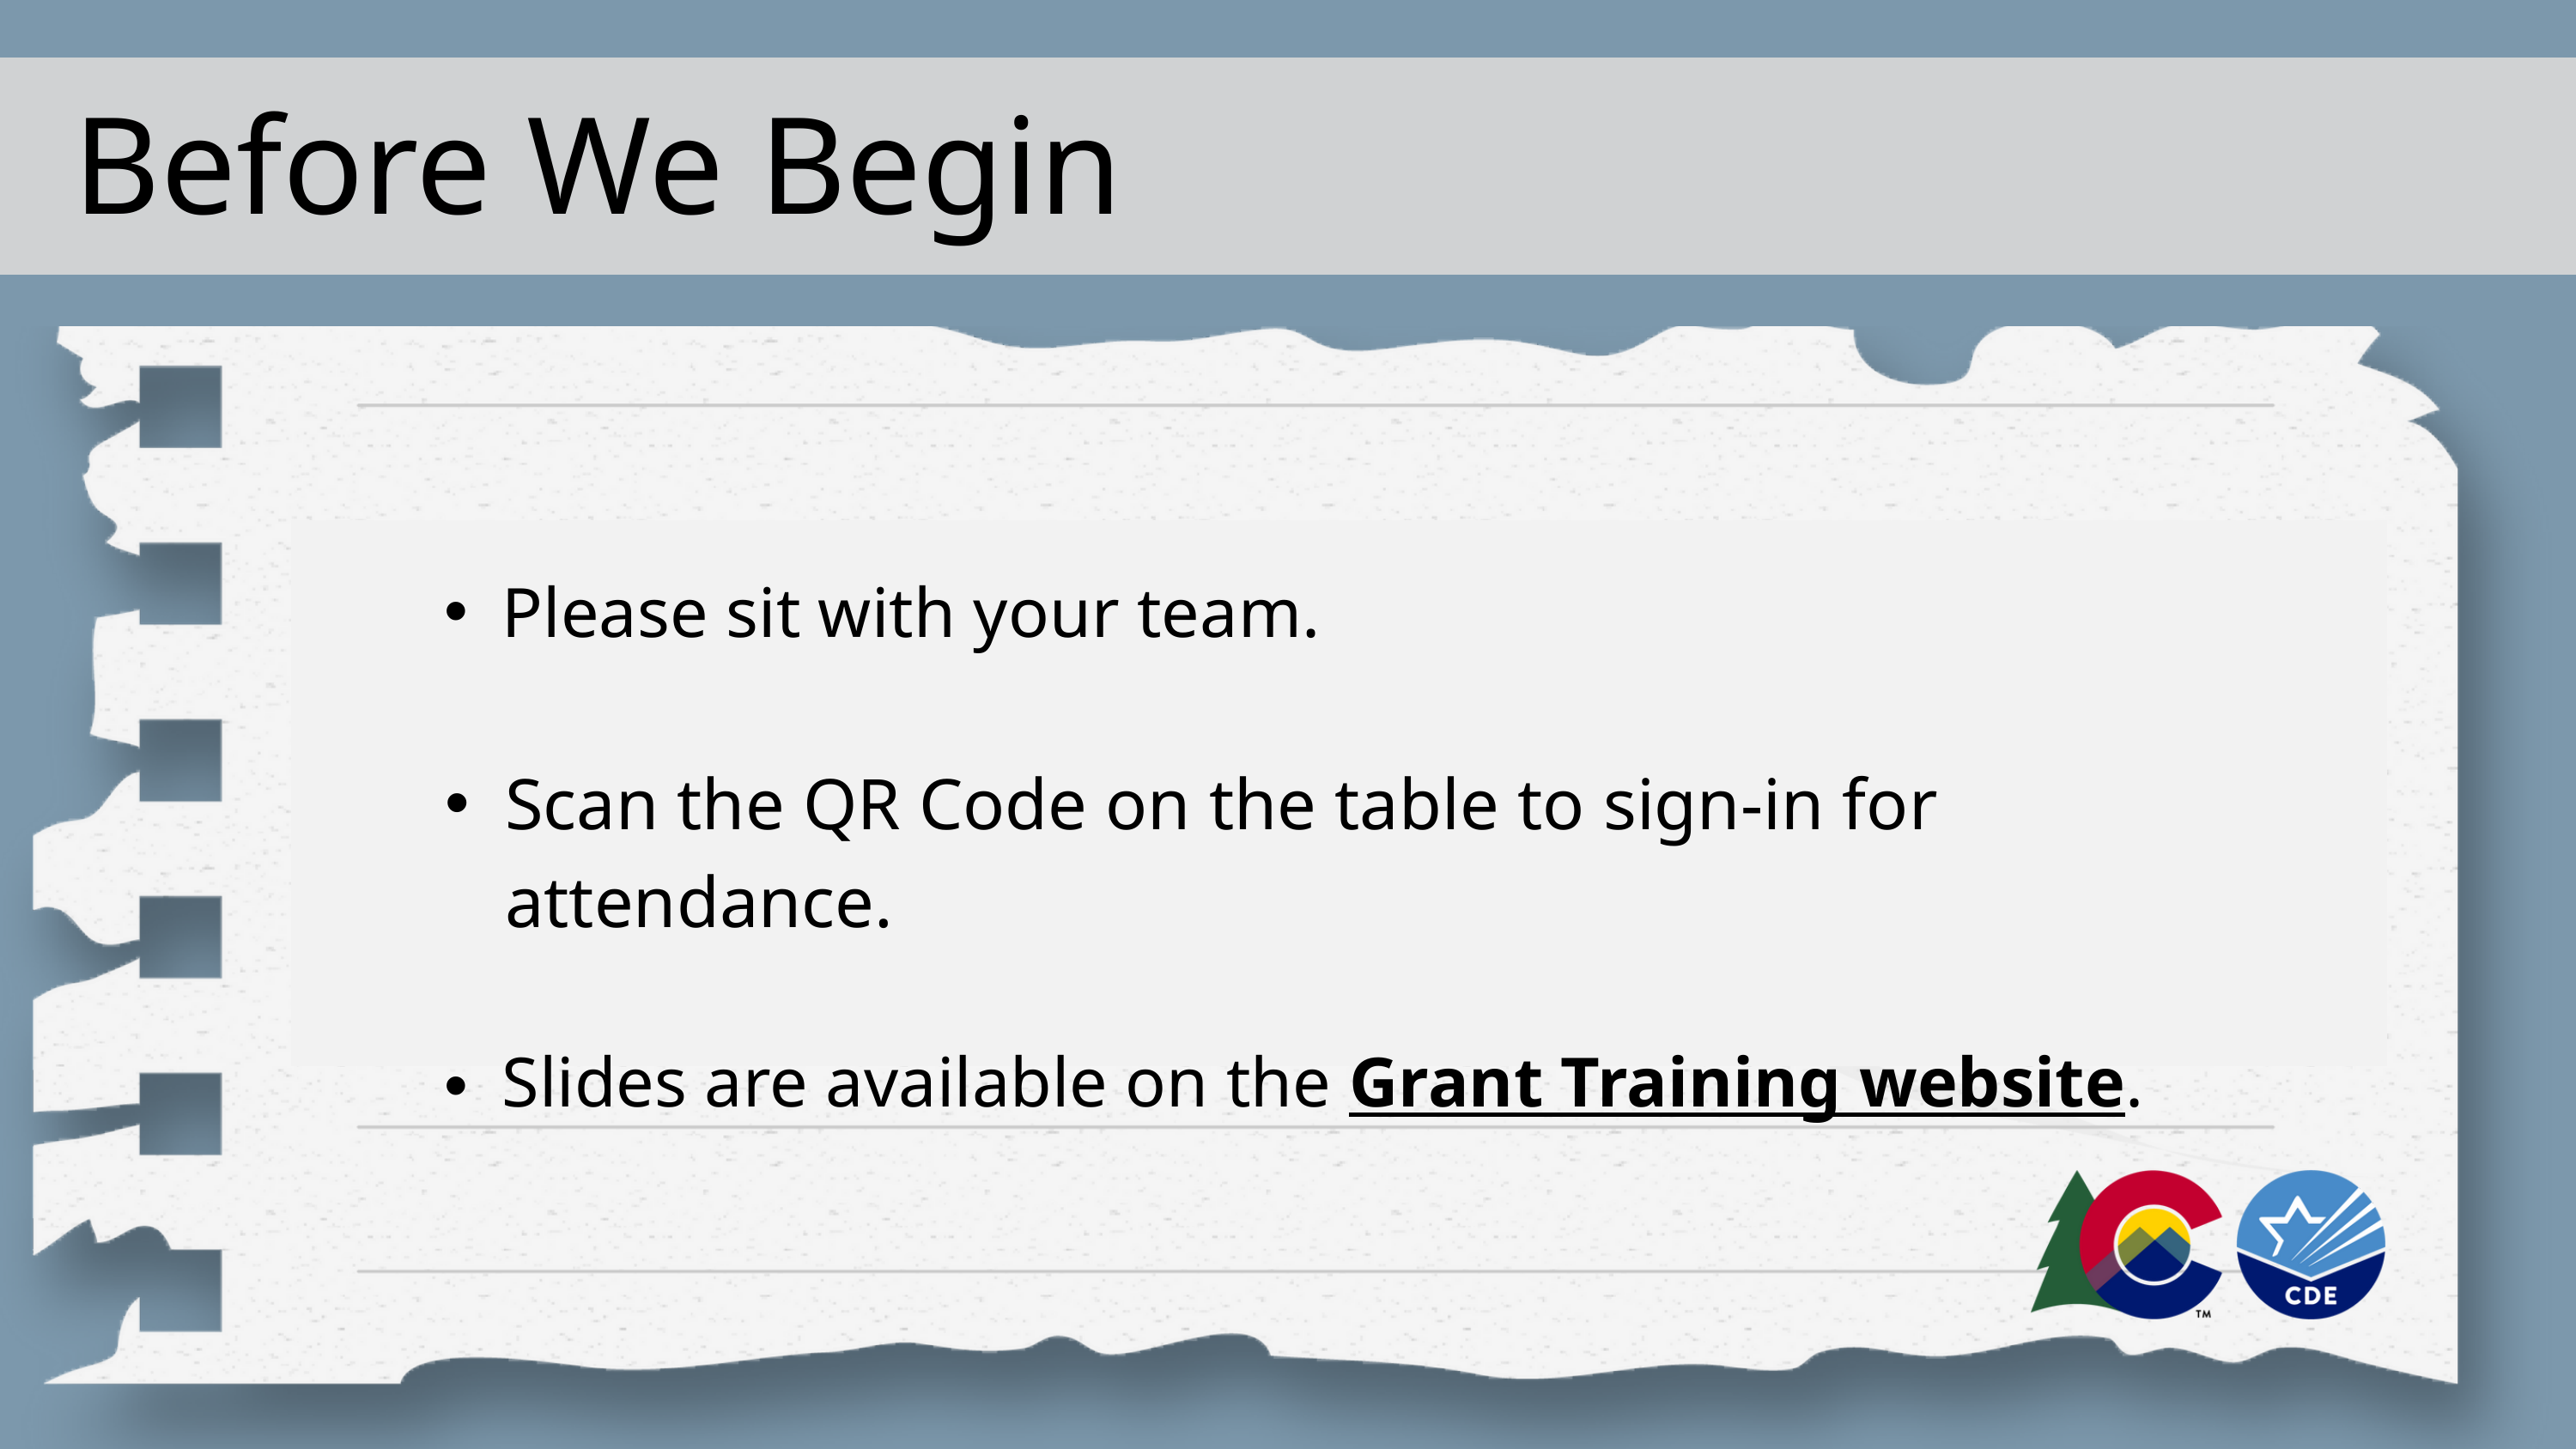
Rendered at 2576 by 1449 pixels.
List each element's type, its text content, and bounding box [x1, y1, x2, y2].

text_box Please sit with your team. Scan the QR Code on the table to sign-in for attendance. Slides are available on the Grant Training website. [386, 1098, 2336, 1132]
text_box [0, 326, 2556, 1449]
text_box [2029, 1168, 2387, 1321]
title Before We Begin [73, 284, 2087, 341]
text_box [0, 57, 2576, 275]
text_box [288, 519, 2387, 1089]
